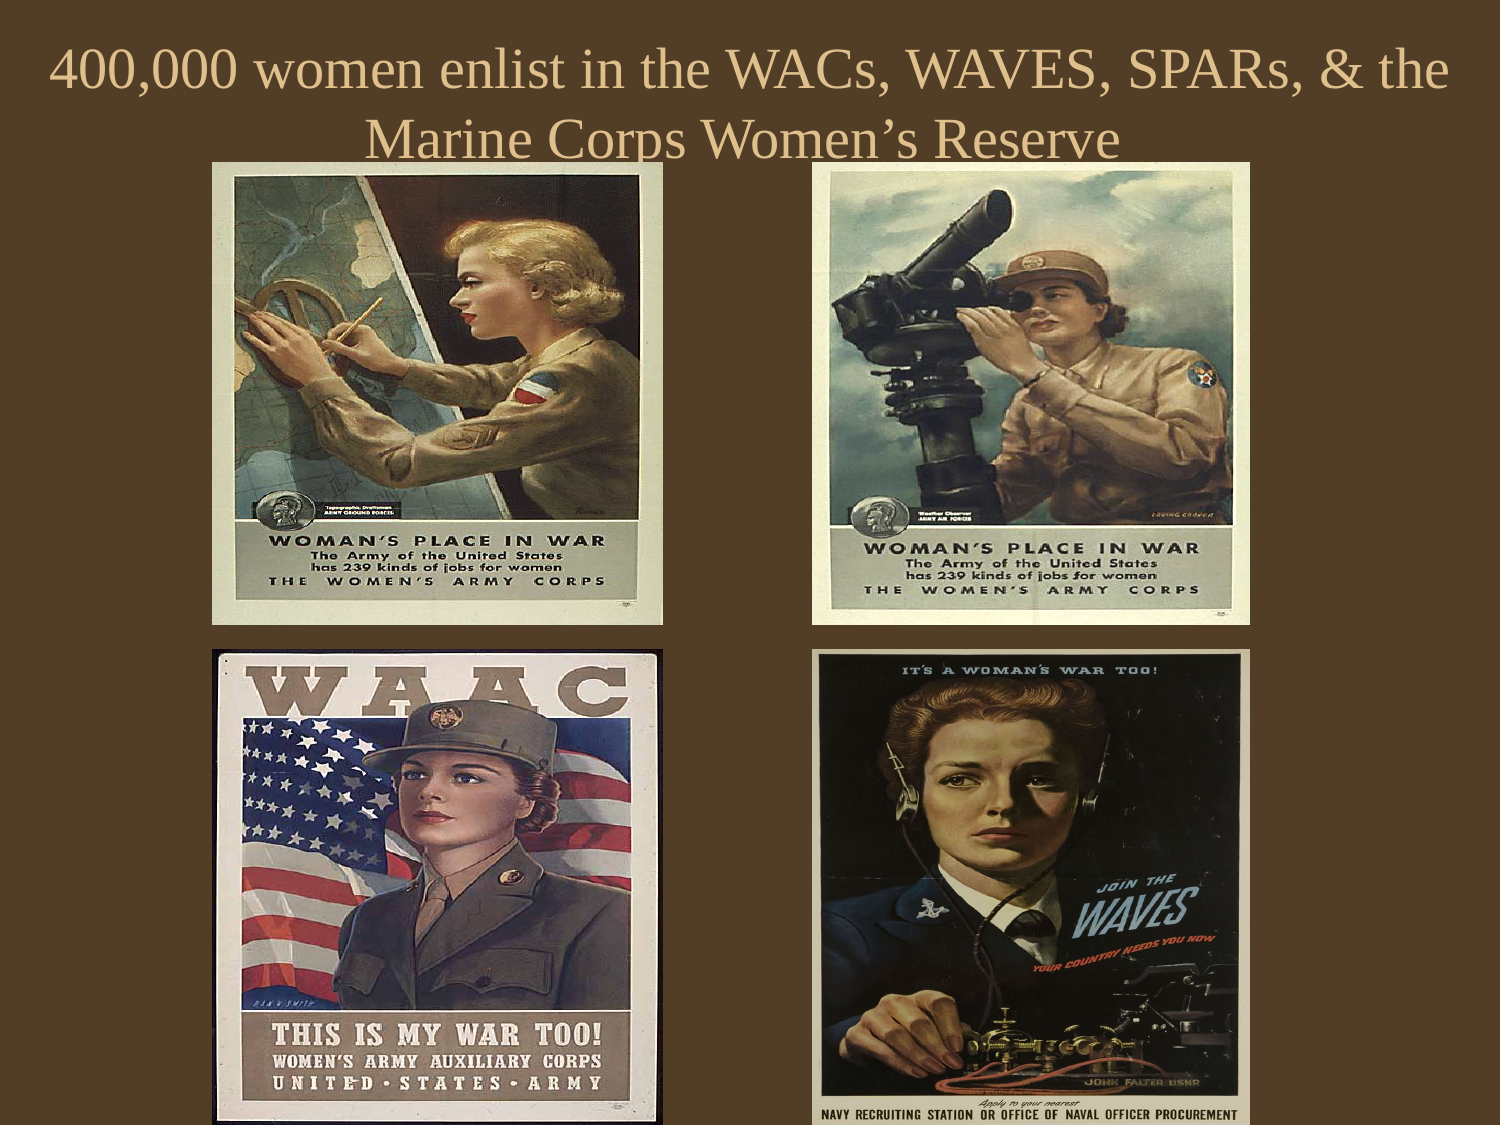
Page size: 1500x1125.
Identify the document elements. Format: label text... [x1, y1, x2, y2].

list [812, 649, 1251, 1125]
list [212, 162, 663, 626]
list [212, 649, 663, 1125]
title 400,000 women enlist in the WACs, WAVES, SPARs, & the Marine Corps Women’s Reserve [0, 0, 1500, 201]
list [812, 162, 1251, 626]
